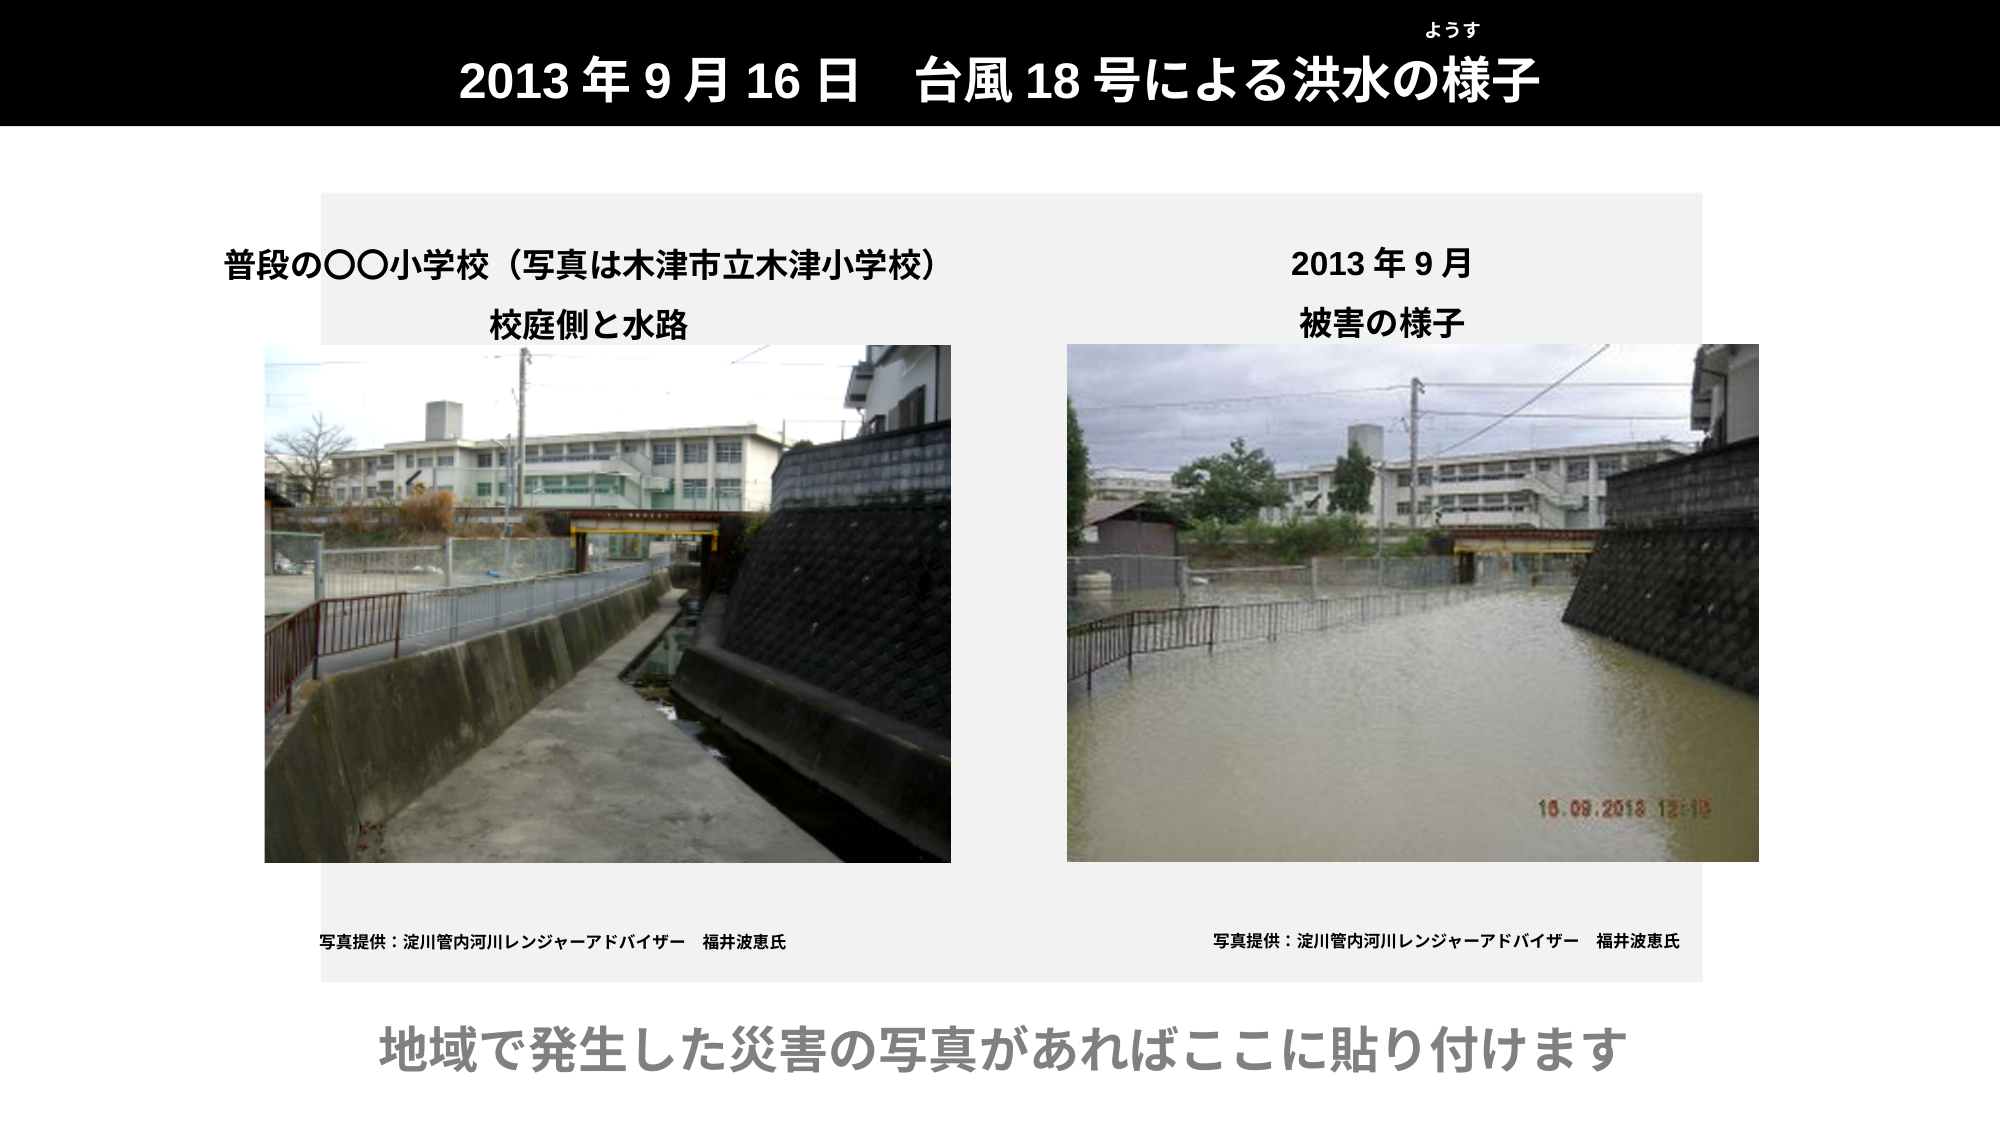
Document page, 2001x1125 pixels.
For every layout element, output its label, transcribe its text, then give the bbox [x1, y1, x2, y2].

text_box 2013年9月 被害の様子 [1276, 214, 1489, 344]
text_box 2013年9月16日 台風18号による洪水の様子 [0, 0, 2000, 127]
text_box ようす [1372, 0, 1533, 49]
text_box 写真提供：淀川管内河川レンジャーアドバイザー 福井波恵氏 [1103, 913, 1791, 959]
picture [264, 345, 952, 863]
text_box 地域で発生した災害の写真があればここに貼り付けます [249, 1010, 1759, 1086]
text_box 写真提供：淀川管内河川レンジャーアドバイザー 福井波恵氏 [209, 914, 897, 959]
picture [1067, 344, 1759, 862]
text_box 普段の〇〇小学校（写真は木津市立木津小学校） 校庭側と水路 [208, 216, 971, 352]
text_box [320, 192, 1704, 983]
